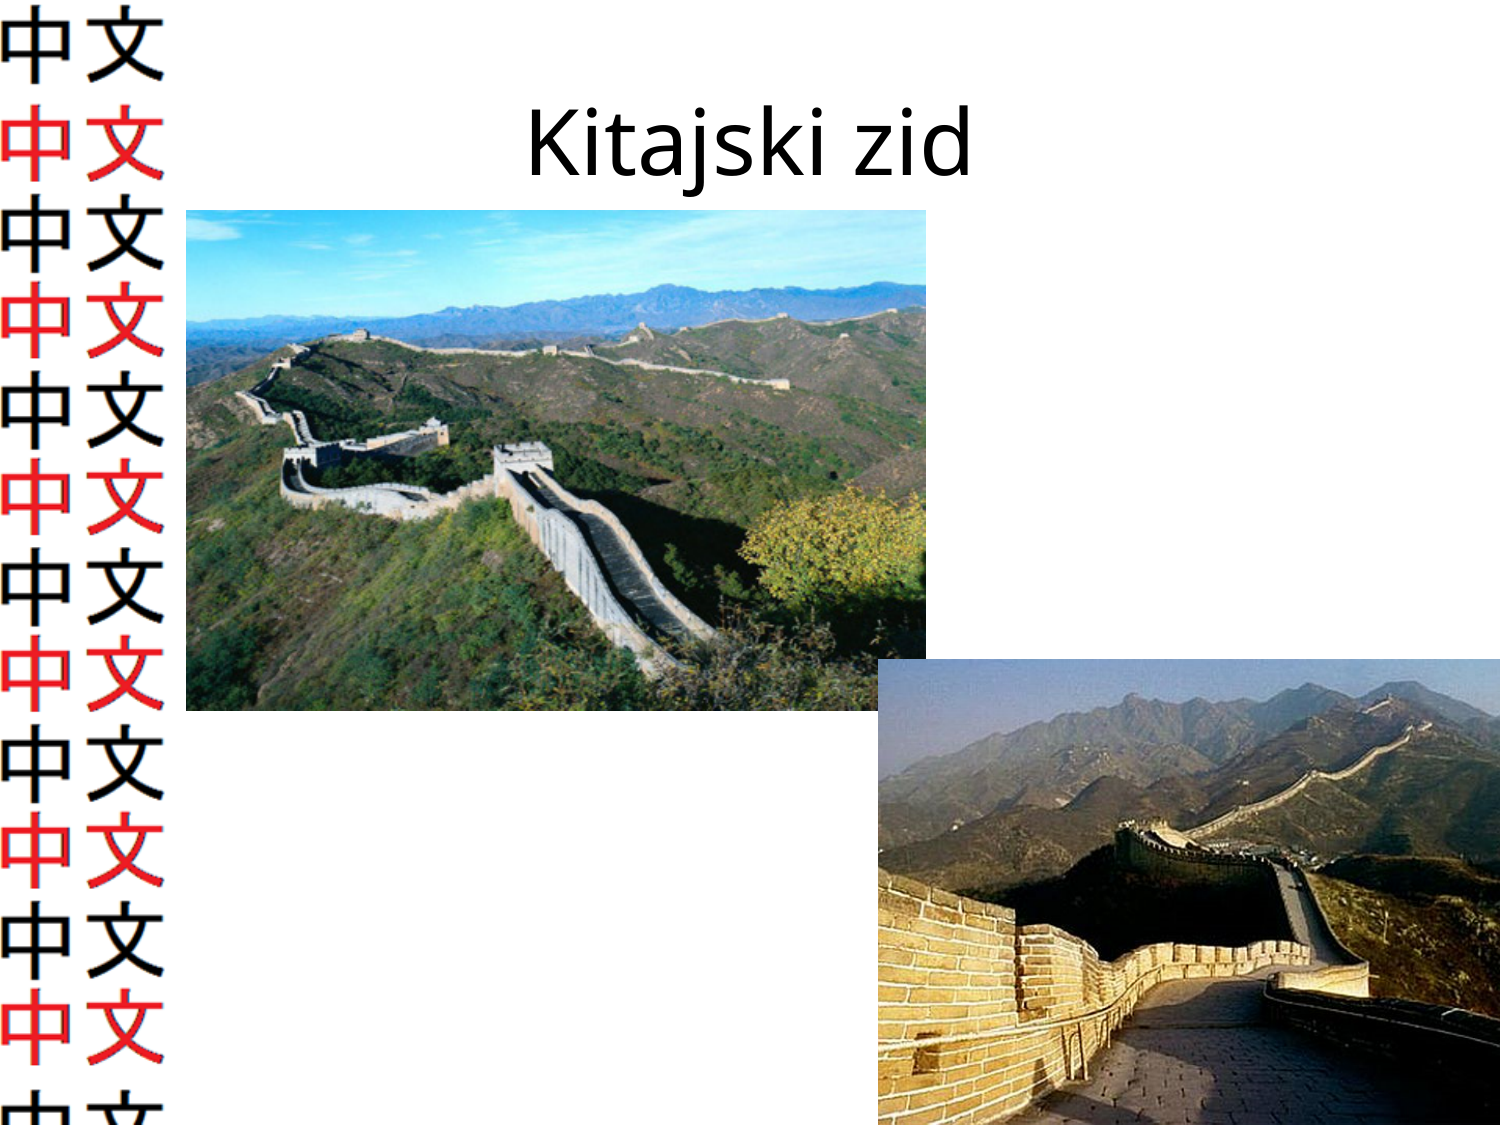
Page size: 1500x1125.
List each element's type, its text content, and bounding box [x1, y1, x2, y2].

picture [0, 0, 926, 1125]
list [878, 658, 1500, 1125]
title Kitajski zid [190, 45, 1425, 233]
